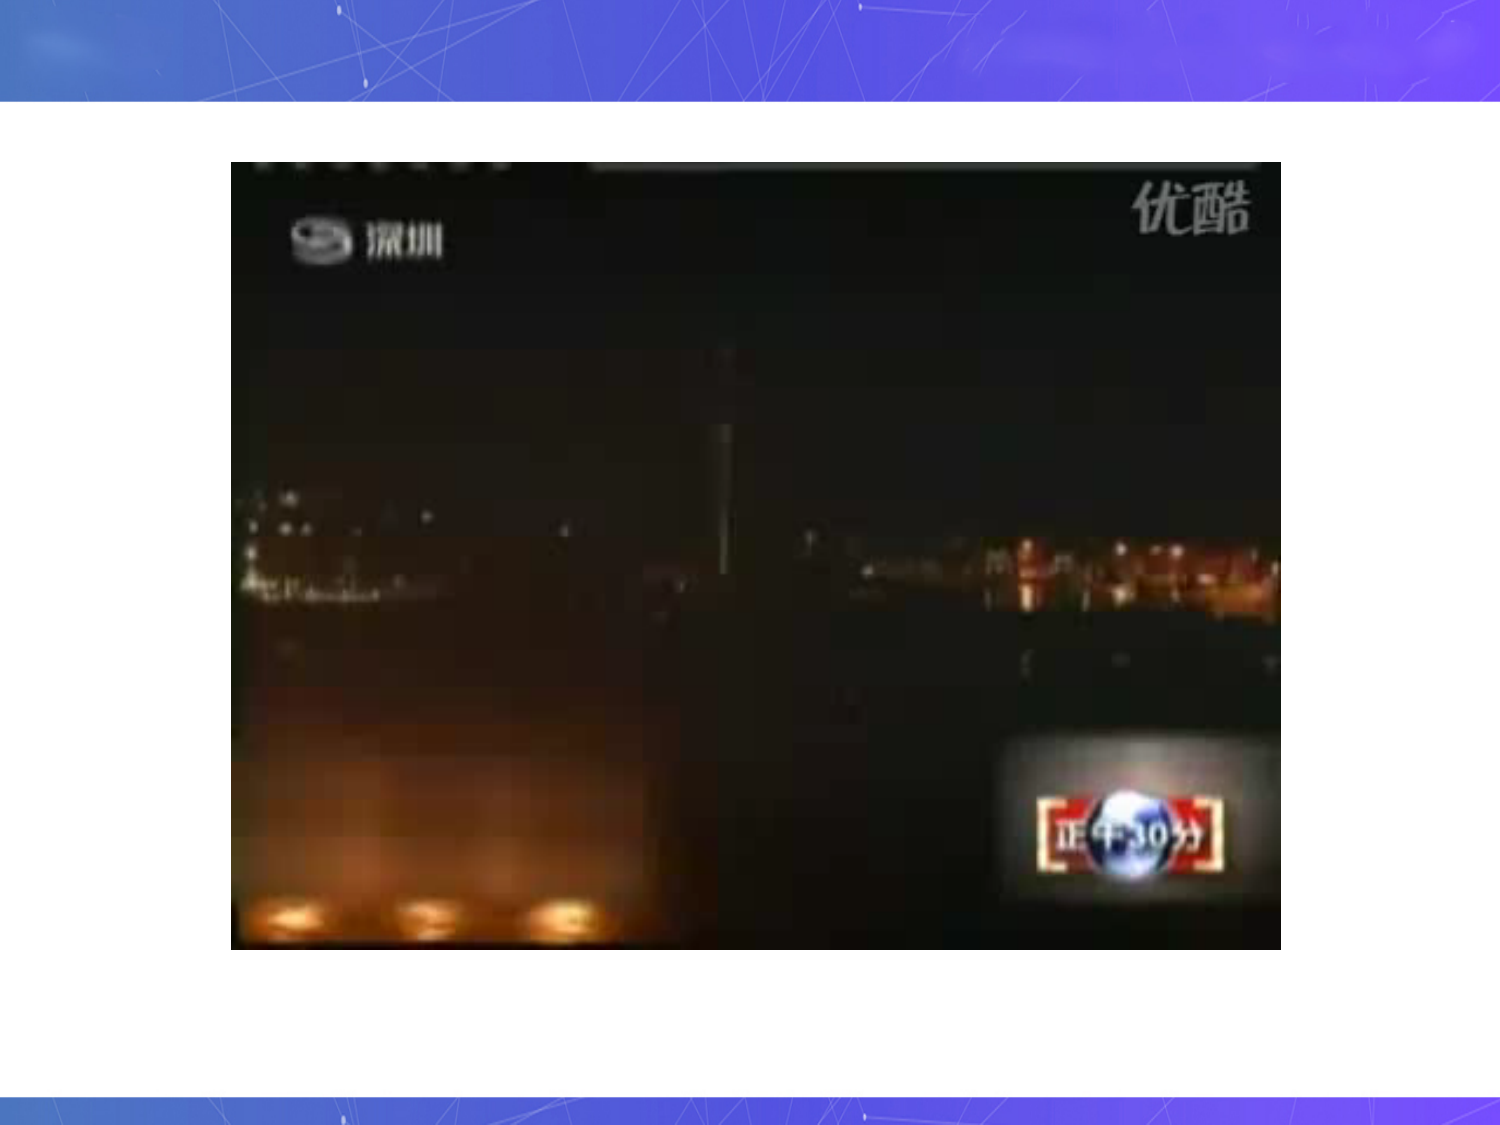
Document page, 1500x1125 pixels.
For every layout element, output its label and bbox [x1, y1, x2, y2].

text_box [230, 161, 1282, 951]
picture [0, 0, 1500, 1125]
